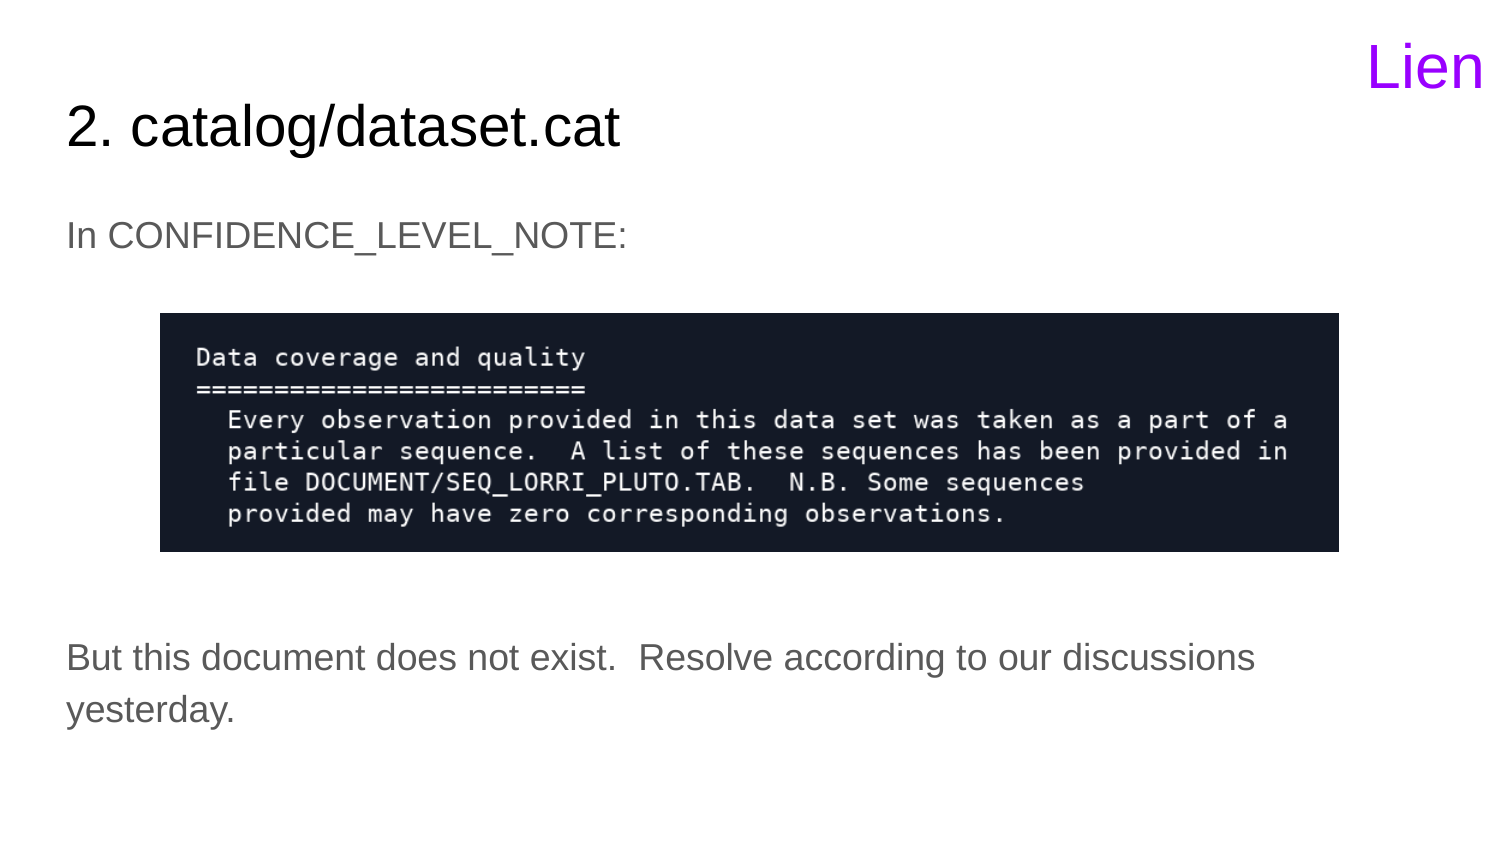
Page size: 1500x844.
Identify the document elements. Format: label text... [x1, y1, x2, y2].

picture [160, 312, 1340, 552]
text_box Lien [1007, 0, 1500, 94]
list In CONFIDENCE_LEVEL_NOTE: But this document does not exist. Resolve according to our discussions yesterday. [51, 189, 1449, 750]
title 2. catalog/dataset.cat [51, 72, 1449, 167]
